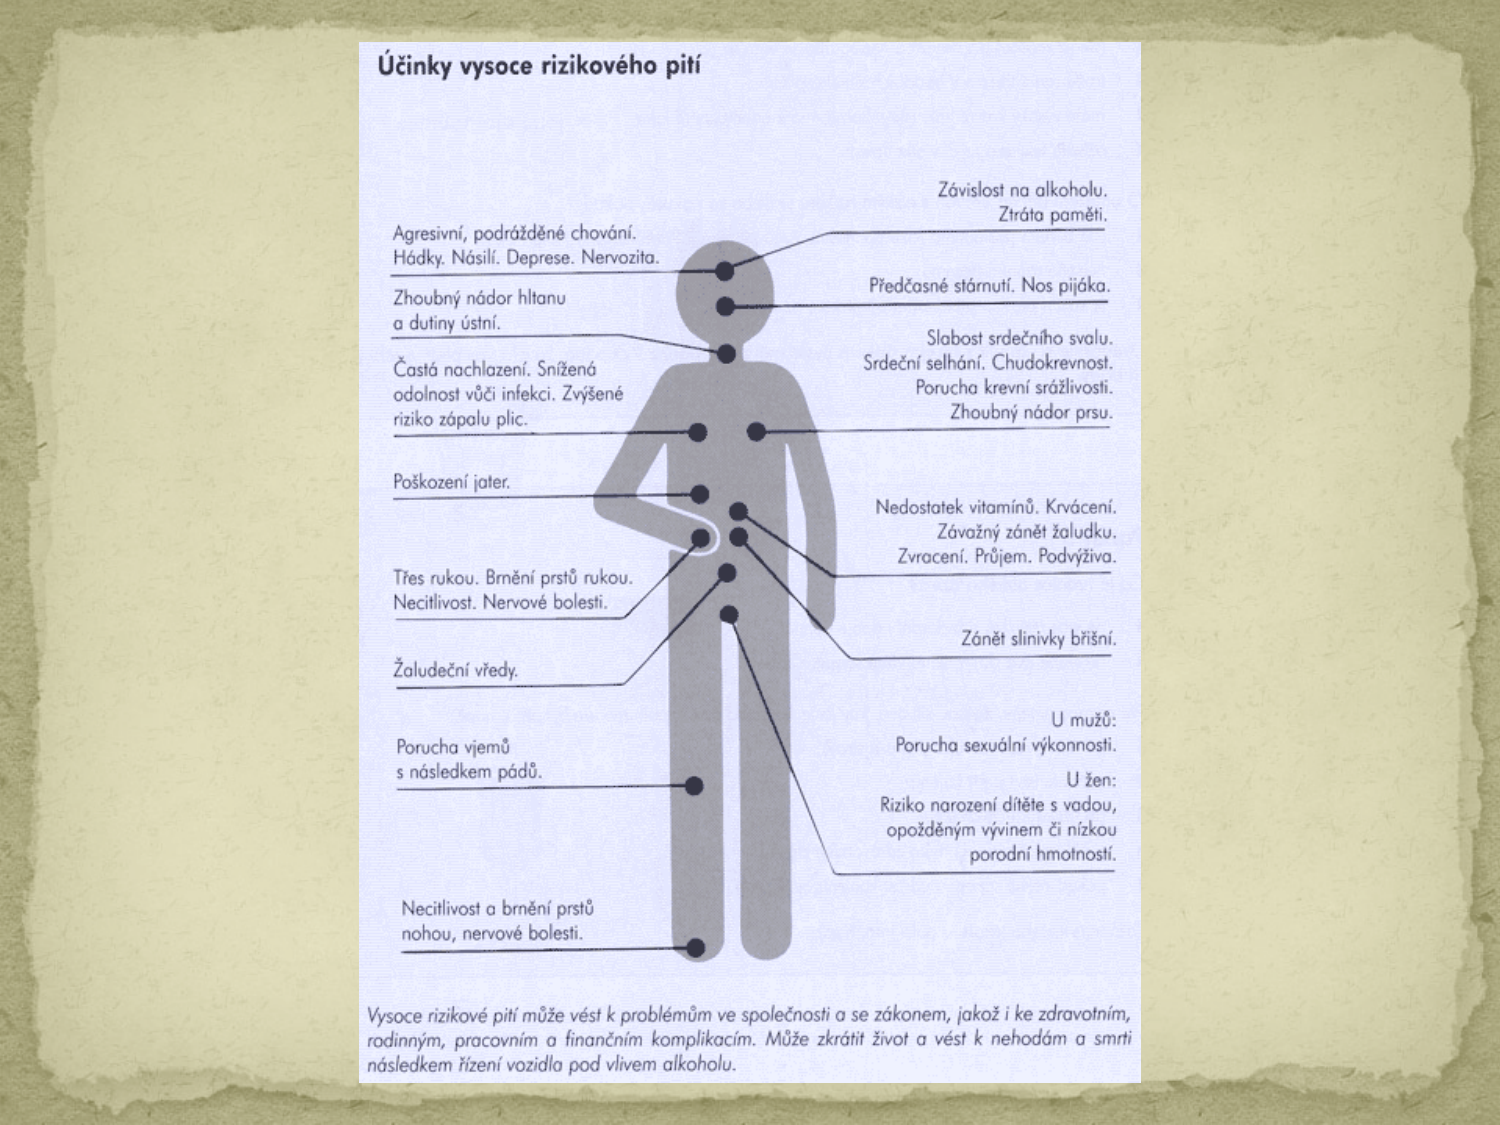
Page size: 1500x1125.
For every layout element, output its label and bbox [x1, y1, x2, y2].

picture [359, 42, 1141, 1083]
